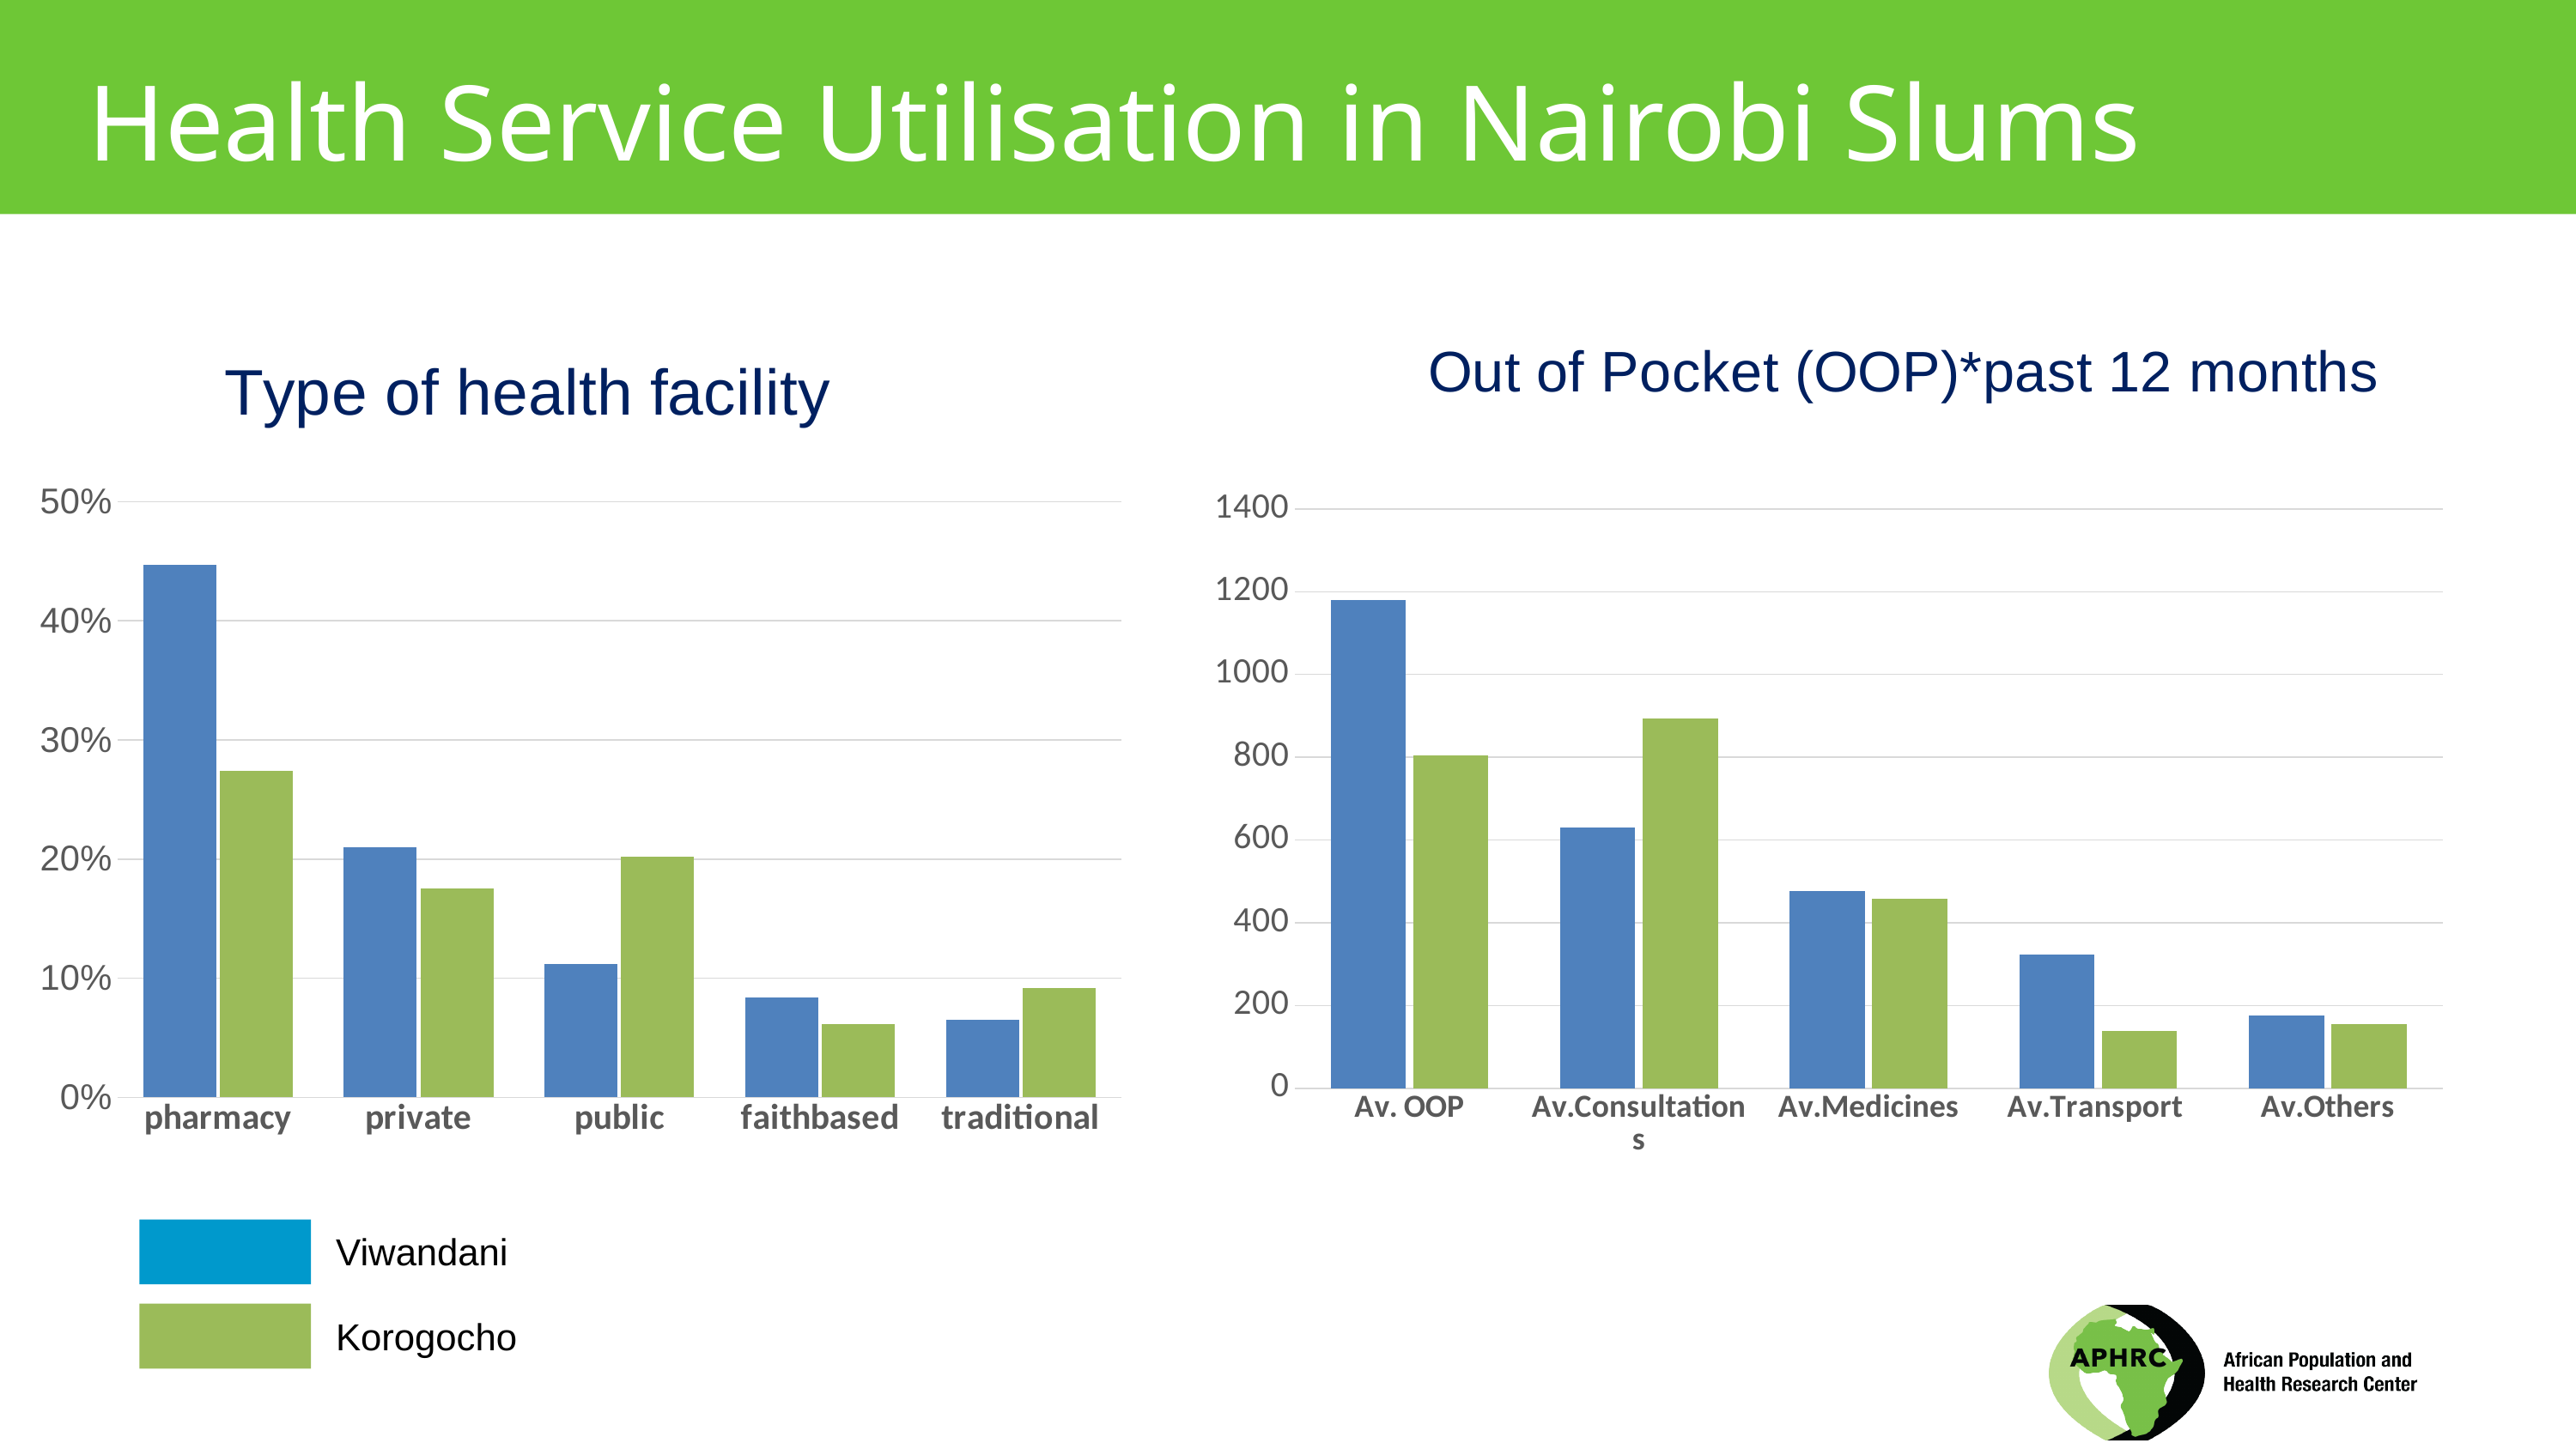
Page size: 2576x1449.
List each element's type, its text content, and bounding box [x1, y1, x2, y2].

chart [1180, 264, 2480, 1205]
chart [0, 316, 1160, 1175]
text_box [0, 0, 2576, 215]
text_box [139, 1218, 744, 1369]
picture [2011, 1288, 2458, 1449]
text_box Health Service Utilisation in Nairobi Slums [88, 58, 2576, 182]
